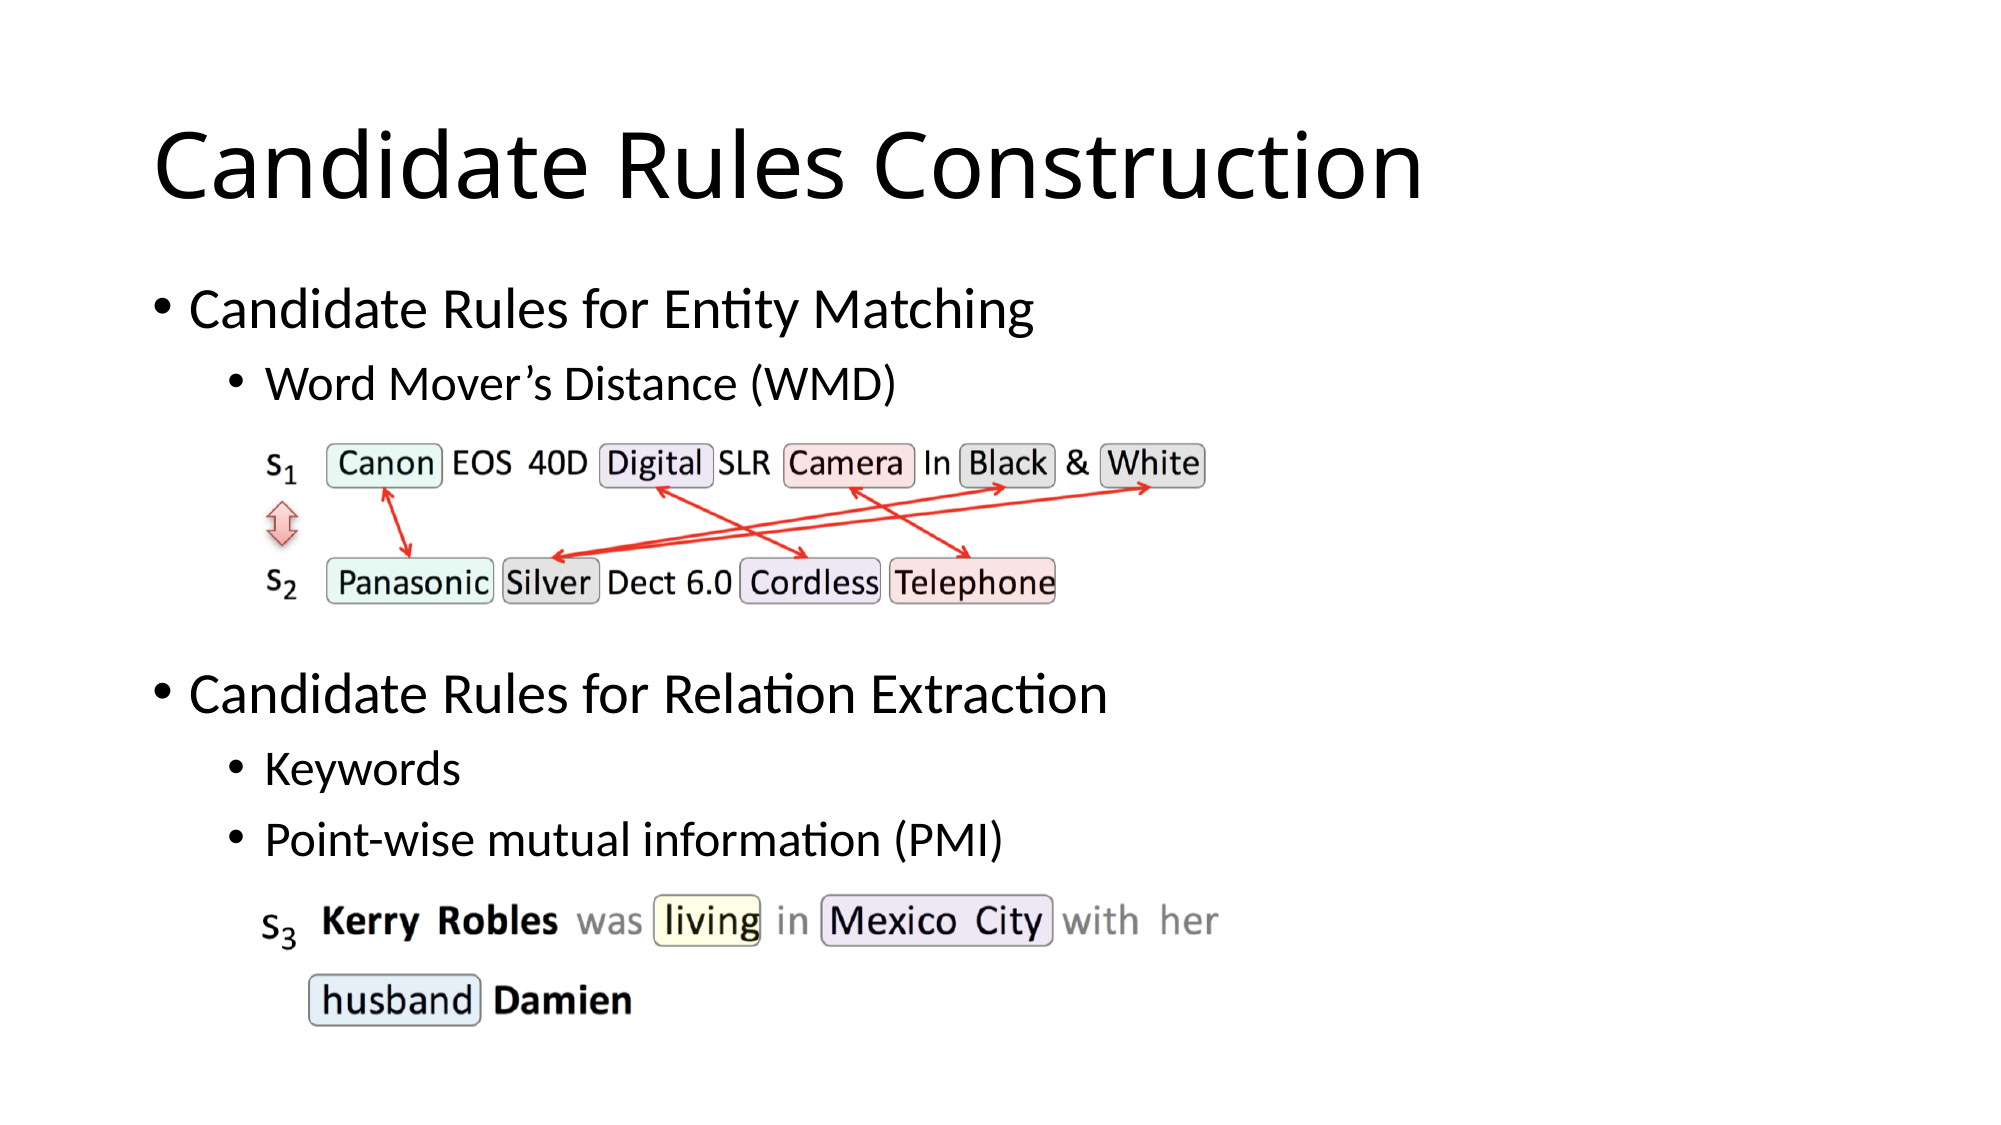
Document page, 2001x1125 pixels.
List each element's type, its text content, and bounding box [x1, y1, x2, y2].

picture [249, 890, 1231, 1035]
list Candidate Rules for Entity Matching Word Mover’s Distance (WMD) Candidate Rules for Relation Extraction Keywords Point-wise mutual information (PMI) [137, 262, 1863, 977]
picture [248, 433, 1214, 613]
title Candidate Rules Construction [137, 59, 1863, 262]
